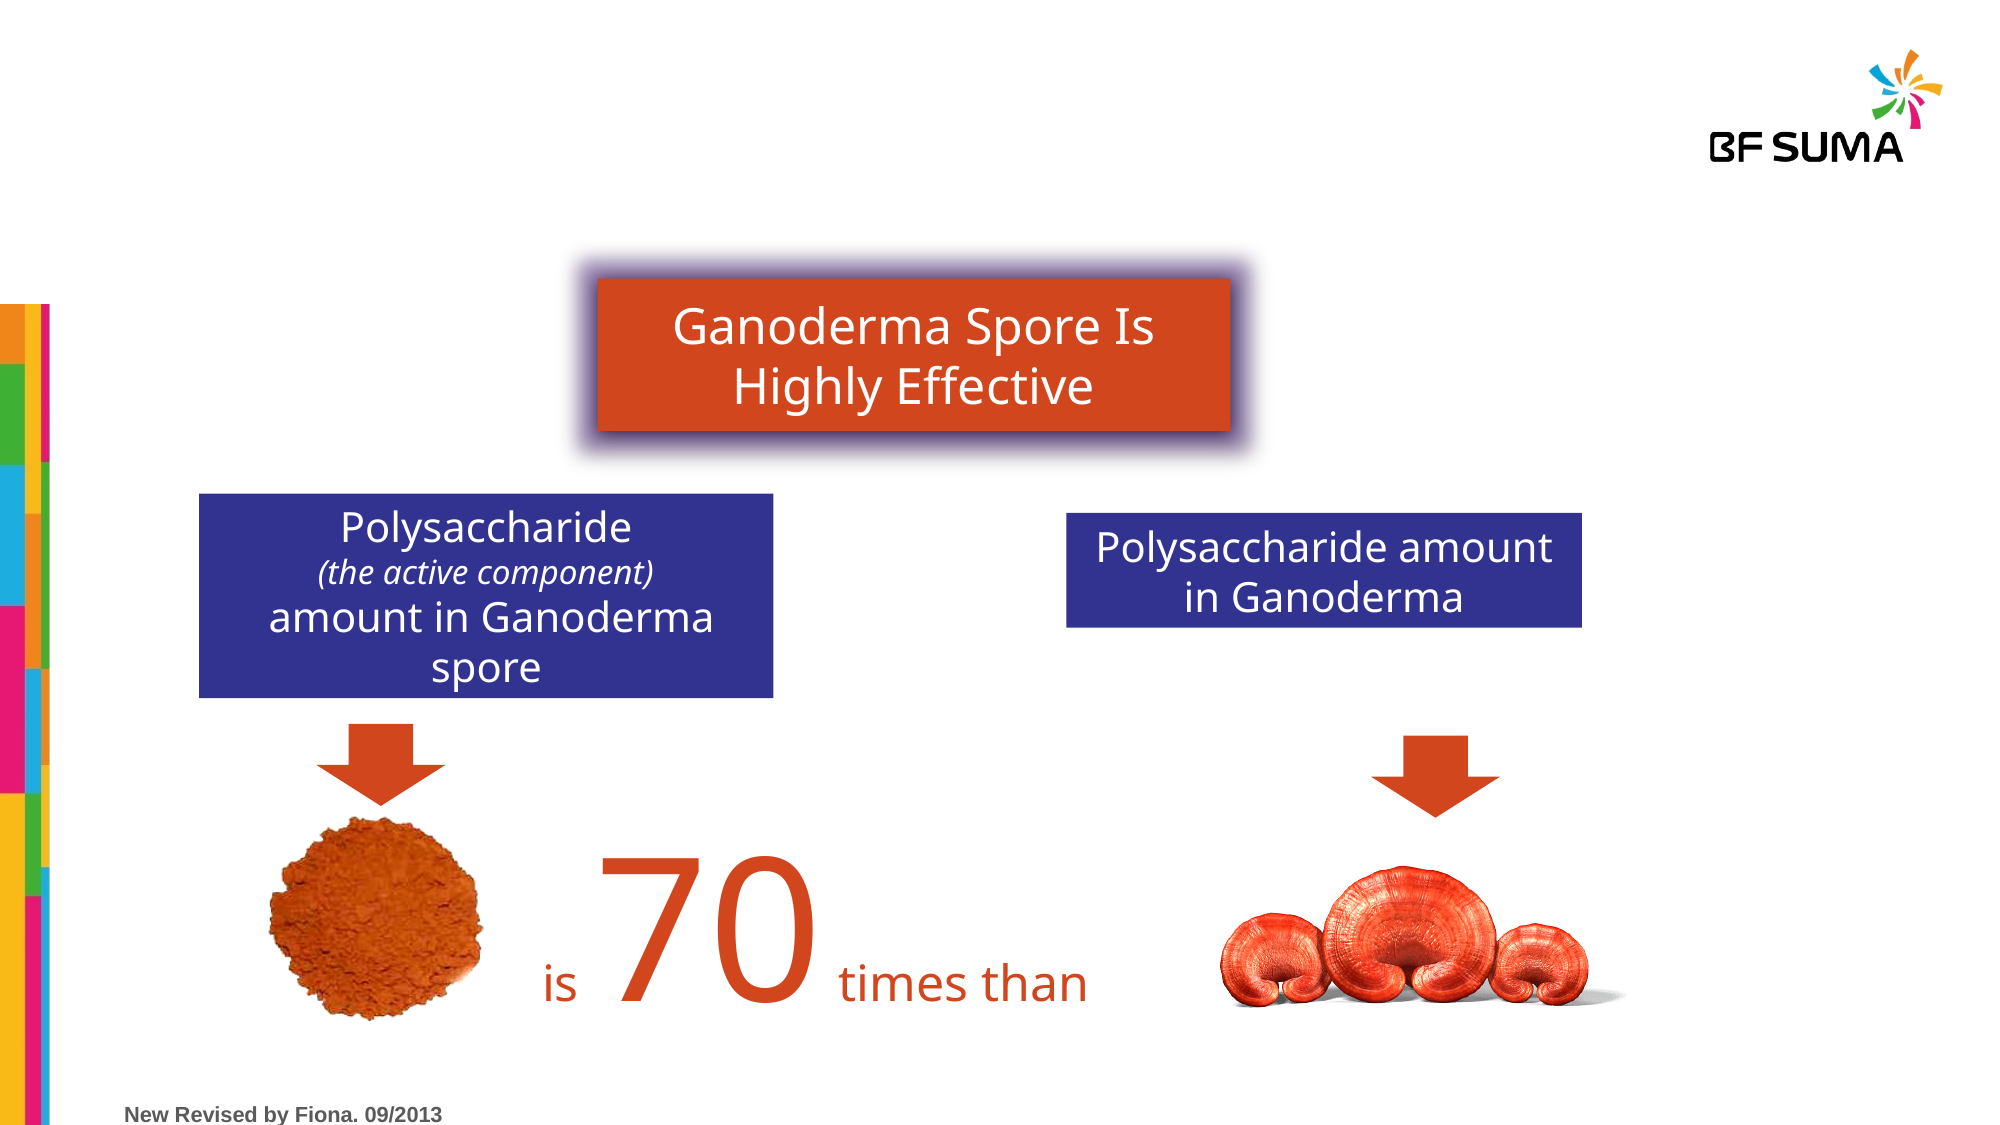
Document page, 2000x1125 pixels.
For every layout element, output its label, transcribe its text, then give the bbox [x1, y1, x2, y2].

picture [0, 304, 50, 1125]
picture [1654, 37, 1977, 196]
text_box Ganoderma Spore Is Highly Effective [595, 277, 1232, 433]
text_box Polysaccharide amount in Ganoderma [1066, 512, 1582, 628]
text_box [1369, 733, 1503, 820]
text_box is 70 times than [527, 794, 1325, 1050]
text_box Polysaccharide (the active component) amount in Ganoderma spore [199, 493, 774, 699]
picture [1195, 854, 1630, 1018]
text_box [314, 721, 448, 804]
picture [257, 805, 493, 1041]
